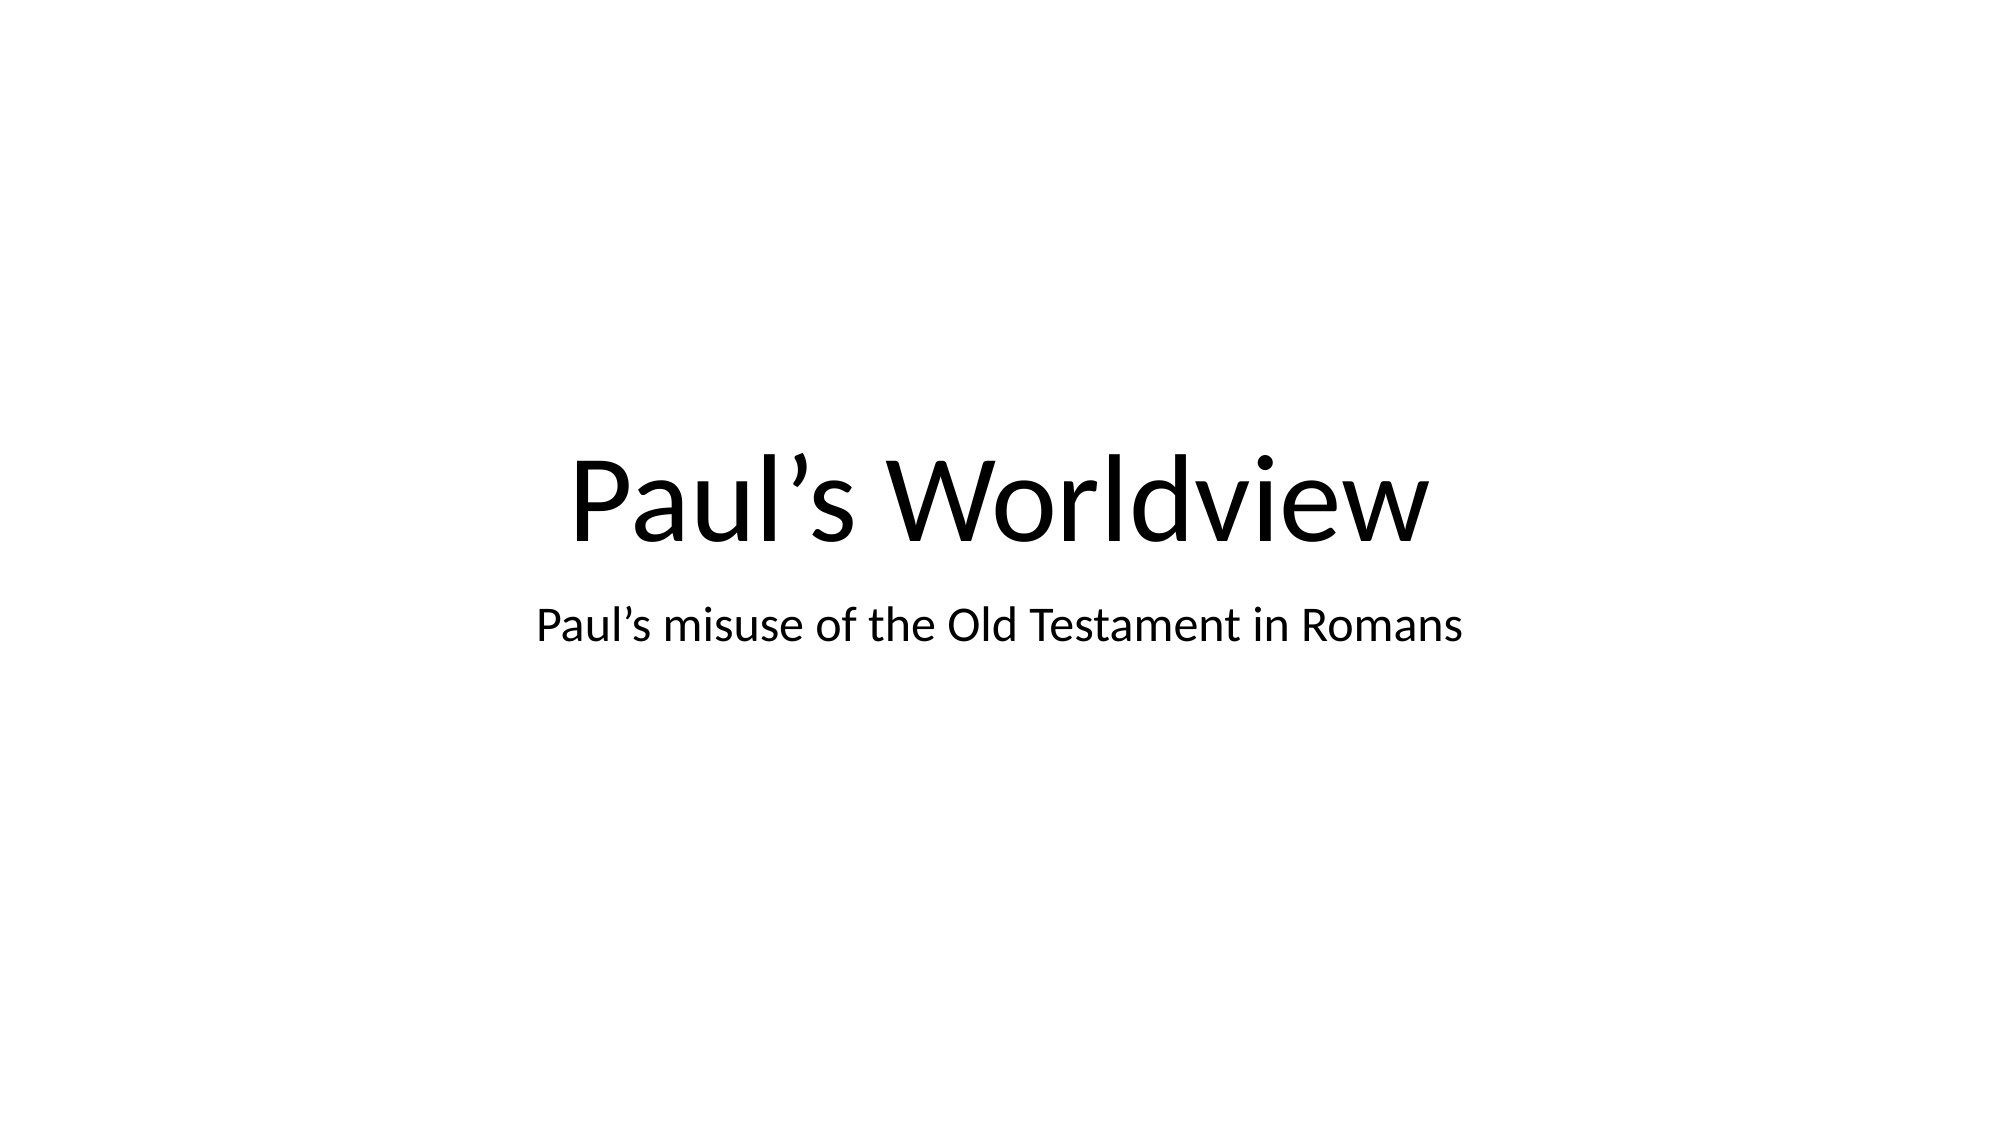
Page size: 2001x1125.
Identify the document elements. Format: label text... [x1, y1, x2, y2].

title Paul’s Worldview [249, 184, 1750, 576]
subtitle Paul’s misuse of the Old Testament in Romans [249, 590, 1750, 863]
